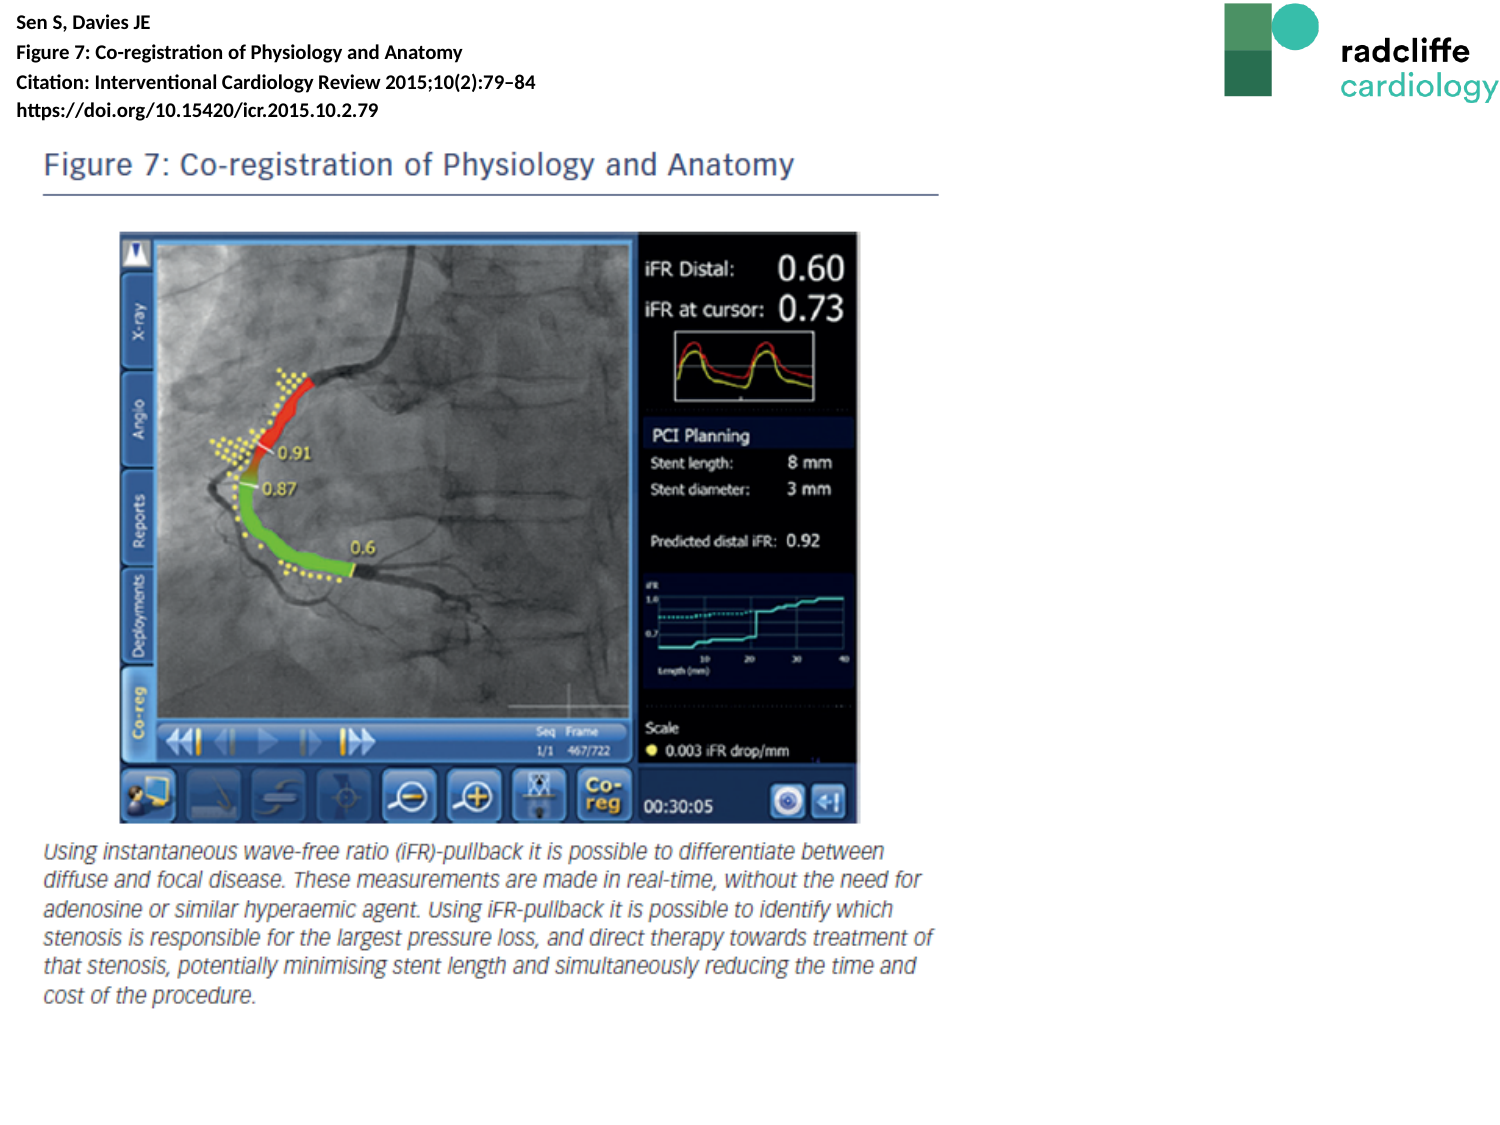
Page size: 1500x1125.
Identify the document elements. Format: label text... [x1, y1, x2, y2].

text_box https://doi.org/10.15420/icr.2015.10.2.79 [1, 89, 1500, 129]
text_box Figure 7: Co-registration of Physiology and Anatomy [1, 31, 1224, 60]
picture [1224, 1, 1499, 104]
picture [1, 124, 965, 1054]
text_box Citation: Interventional Cardiology Review 2015;10(2):79–84 [1, 60, 1224, 89]
text_box Sen S, Davies JE [1, 1, 939, 31]
